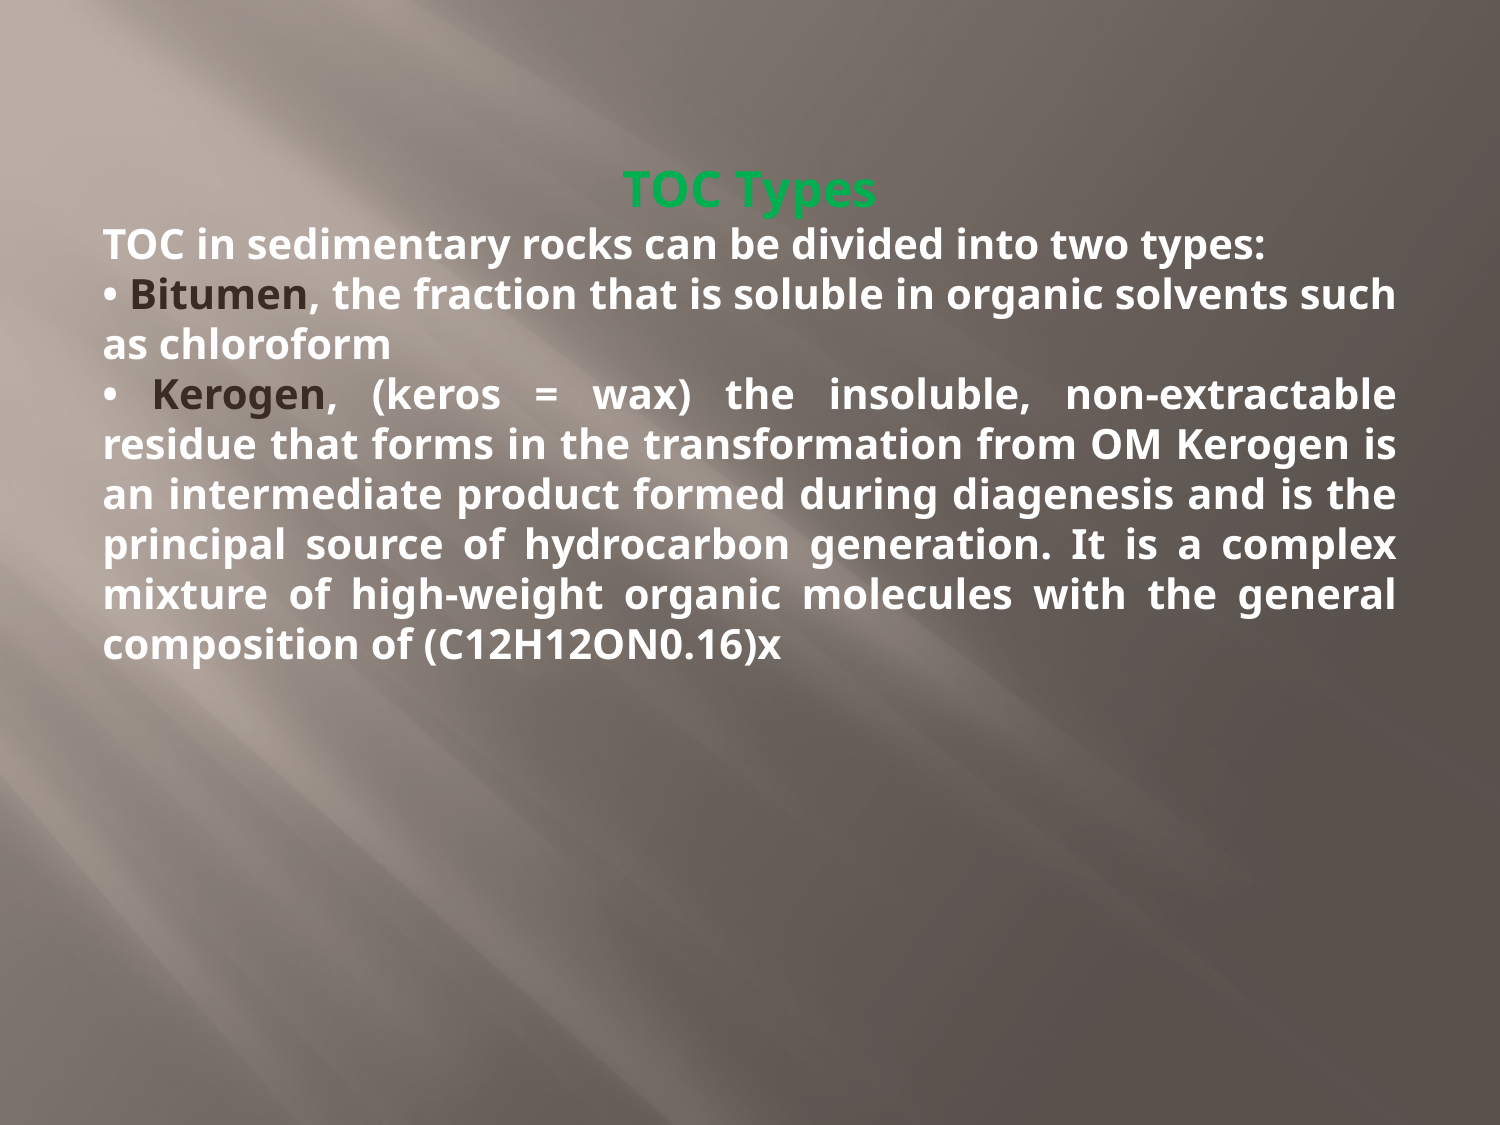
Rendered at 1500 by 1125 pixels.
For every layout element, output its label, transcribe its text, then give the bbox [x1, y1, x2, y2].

text_box TOC Types TOC in sedimentary rocks can be divided into two types: • Bitumen, the fraction that is soluble in organic solvents such as chloroform • Kerogen, (keros = wax) the insoluble, non-extractable residue that forms in the transformation from OM Kerogen is an intermediate product formed during diagenesis and is the principal source of hydrocarbon generation. It is a complex mixture of high-weight organic molecules with the general composition of (C12H12ON0.16)x [87, 149, 1413, 675]
